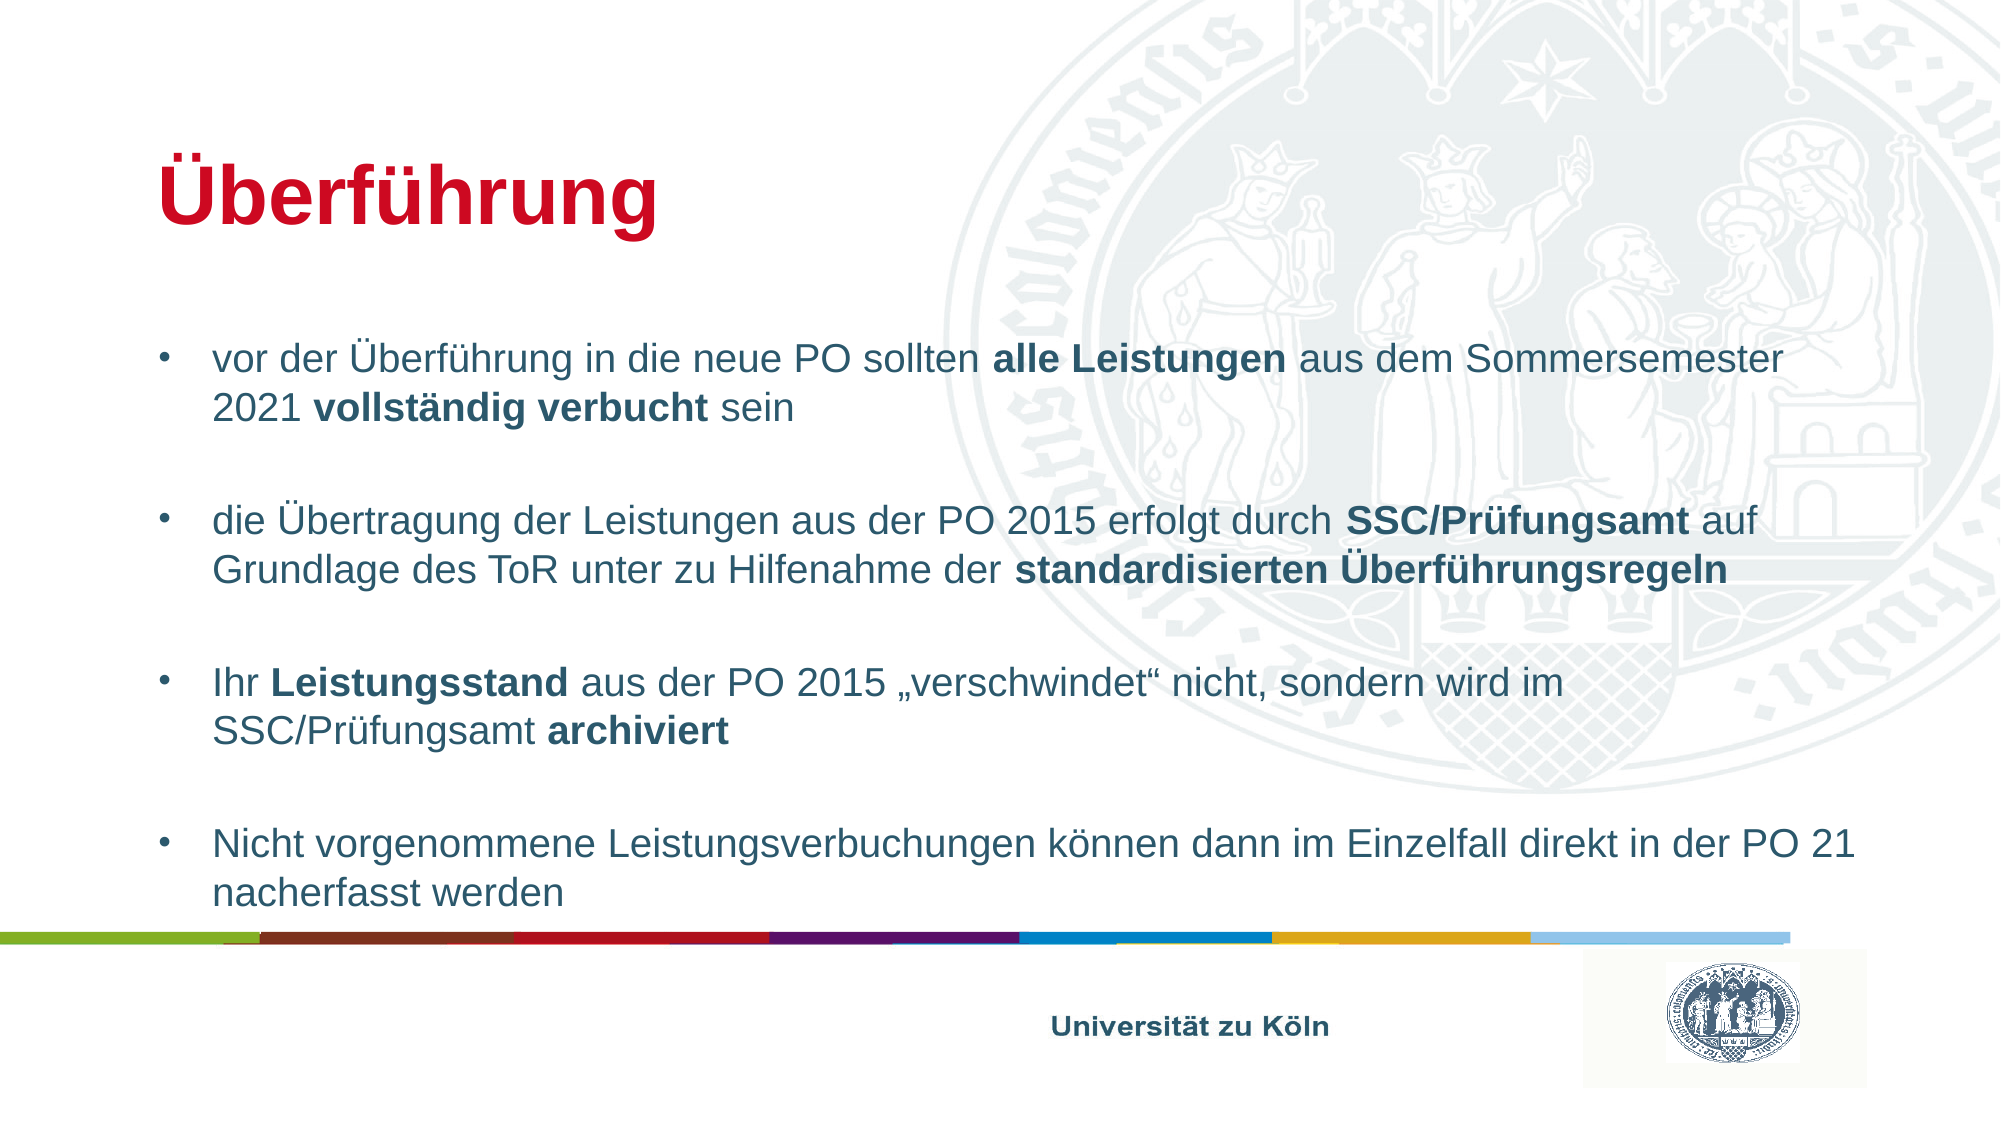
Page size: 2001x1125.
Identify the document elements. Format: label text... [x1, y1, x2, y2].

picture [0, 0, 2001, 1125]
list vor der Überführung in die neue PO sollten alle Leistungen aus dem Sommersemester 2021 vollständig verbucht sein die Übertragung der Leistungen aus der PO 2015 erfolgt durch SSC/Prüfungsamt auf Grundlage des ToR unter zu Hilfenahme der standardisierten Überführungsregeln Ihr Leistungsstand aus der PO 2015 „verschwindet“ nicht, sondern wird im SSC/Prüfungsamt archiviert Nicht vorgenommene Leistungsverbuchungen können dann im Einzelfall direkt in der PO 21 nacherfasst werden [149, 324, 1869, 927]
title Überführung [149, 96, 1851, 286]
